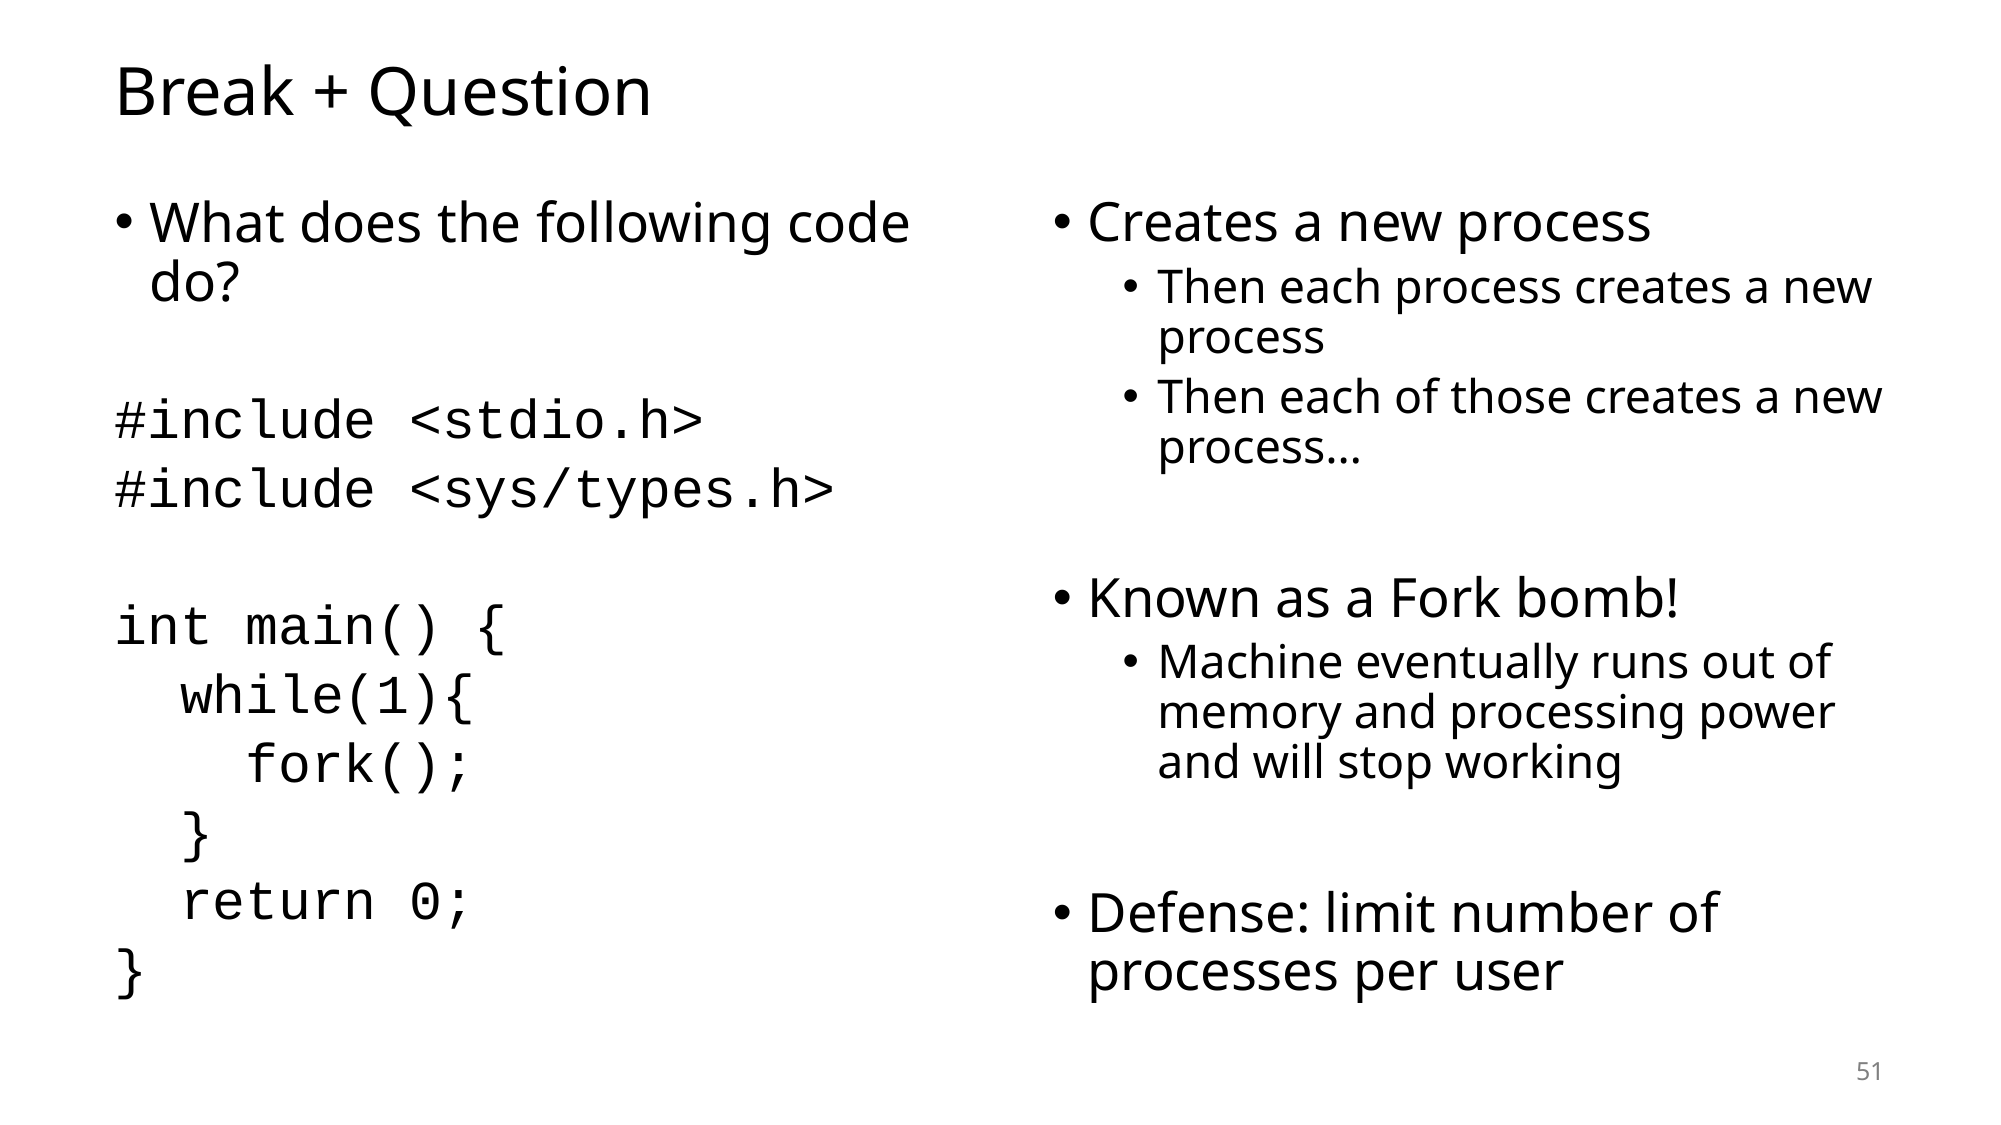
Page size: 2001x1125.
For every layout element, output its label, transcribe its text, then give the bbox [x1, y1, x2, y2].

slide_number 51 [1749, 1042, 1900, 1103]
list What does the following code do? #include <stdio.h> #include <sys/types.h> int main() { while(1){ fork(); } return 0; } [99, 187, 963, 1013]
title Break + Question [99, 37, 1900, 150]
list Creates a new process Then each process creates a new process Then each of those creates a new process… Known as a Fork bomb! Machine eventually runs out of memory and processing power and will stop working Defense: limit number of processes per user [1037, 187, 1901, 1013]
